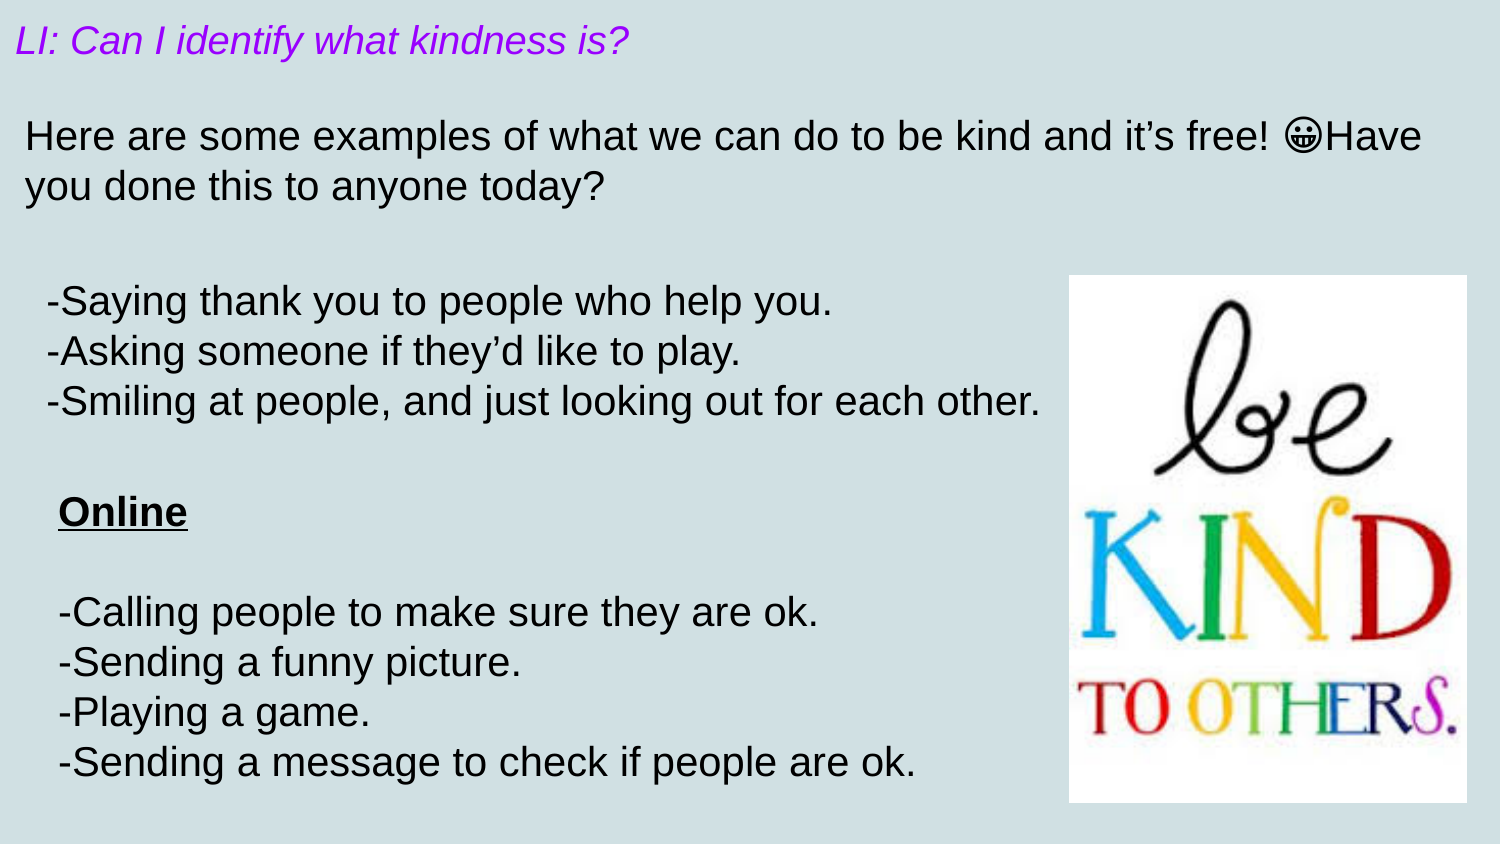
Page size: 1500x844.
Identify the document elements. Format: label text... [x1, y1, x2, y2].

text_box -Saying thank you to people who help you. -Asking someone if they’d like to play. -Smiling at people, and just looking out for each other. [31, 259, 1446, 490]
picture [1069, 275, 1467, 804]
title LI: Can I identify what kindness is? [0, 0, 1398, 94]
text_box Online -Calling people to make sure they are ok. -Sending a funny picture. -Playing a game. -Sending a message to check if people are ok. [43, 469, 1064, 800]
text_box Here are some examples of what we can do to be kind and it’s free! 😀💛Have you done this to anyone today? [10, 93, 1467, 224]
